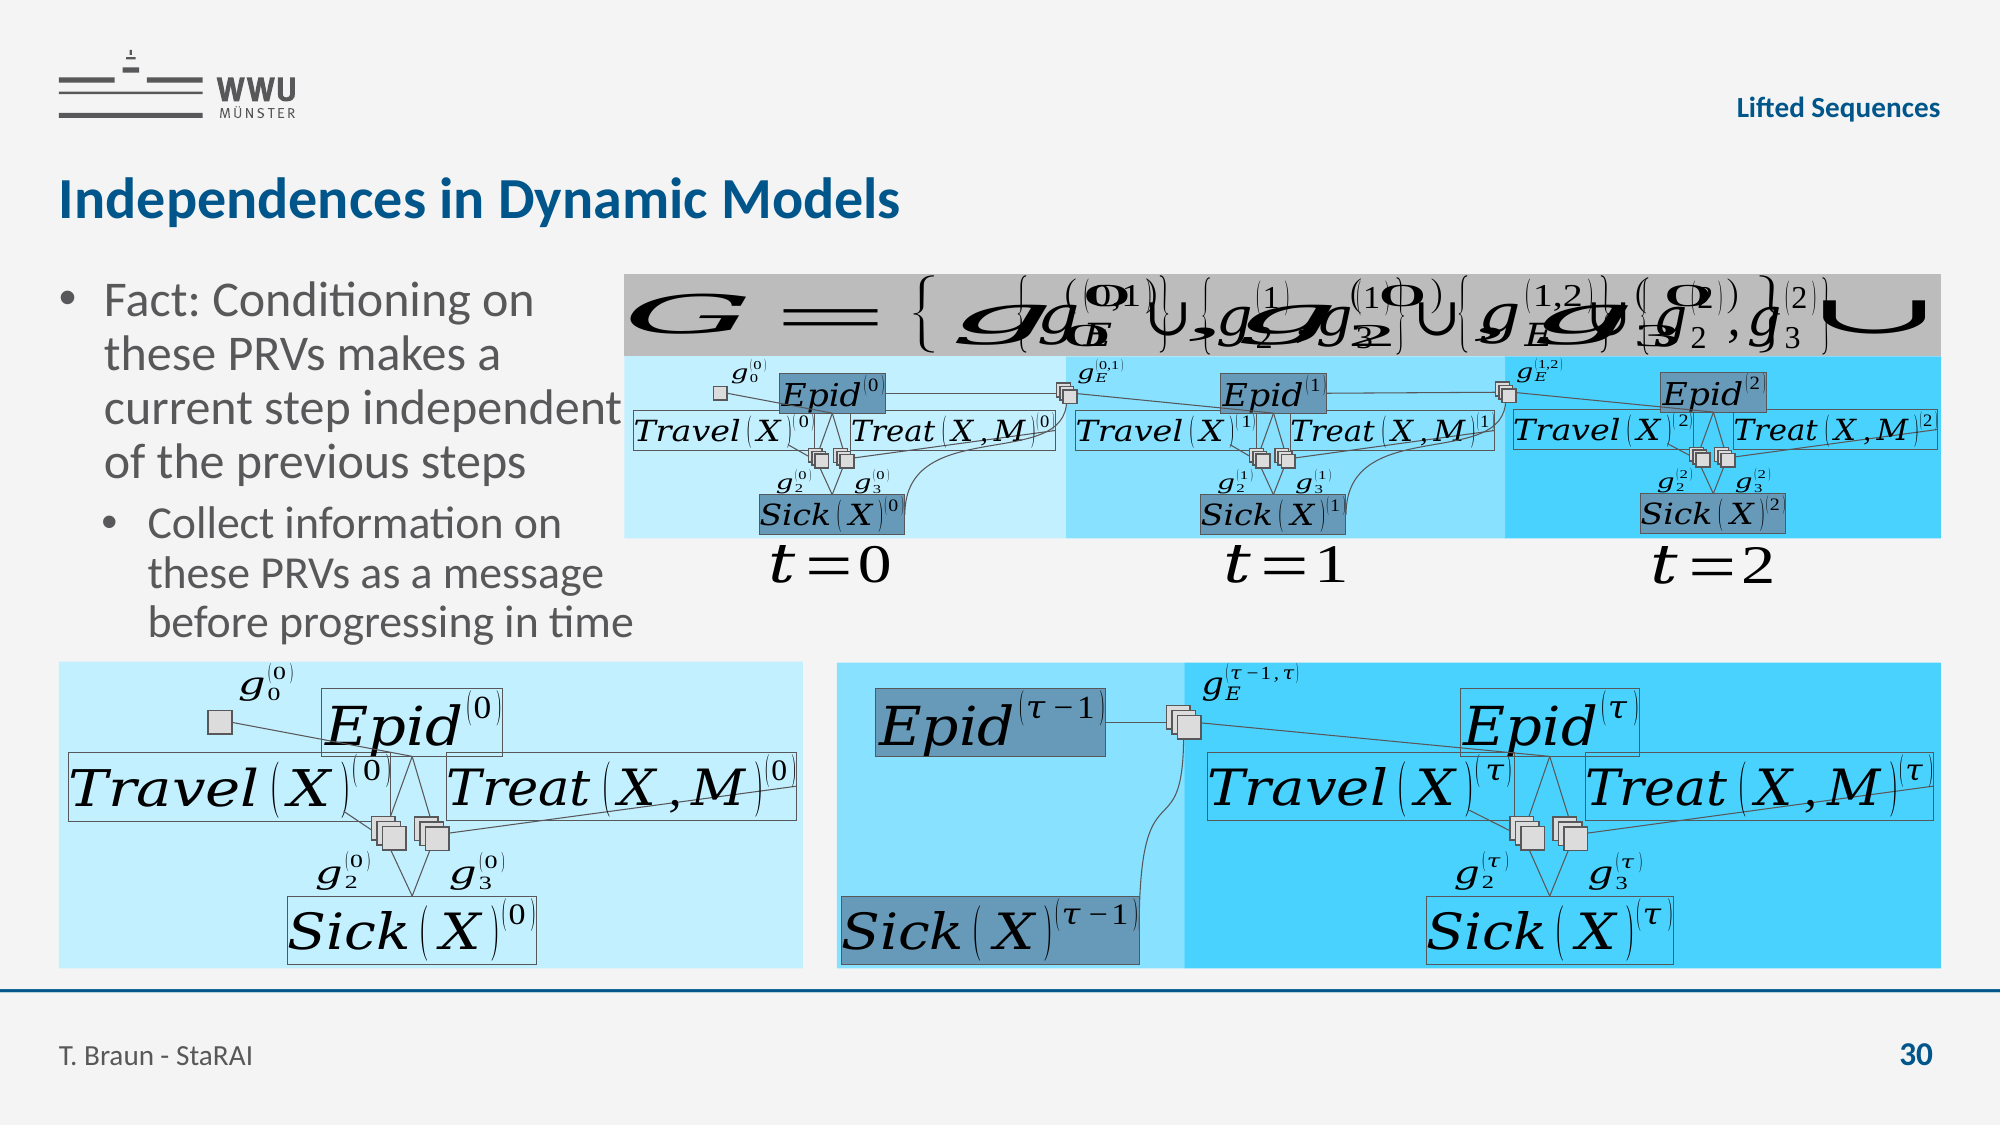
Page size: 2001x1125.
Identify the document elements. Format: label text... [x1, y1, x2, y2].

list Fact: Conditioning on these PRVs makes a current step independent of the previous steps Collect information on these PRVs as a message before progressing in time [58, 273, 653, 661]
slide_number Lifted Sequences [589, 63, 1941, 123]
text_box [1075, 373, 1495, 535]
text_box [1506, 355, 1942, 539]
footer T. Braun - StaRAI [58, 1012, 1440, 1072]
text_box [885, 357, 1221, 515]
text_box [1065, 355, 1506, 373]
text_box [58, 661, 803, 969]
text_box [623, 355, 1065, 539]
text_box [1326, 356, 1661, 515]
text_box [633, 357, 1056, 535]
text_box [836, 661, 1941, 969]
text_box [1065, 515, 1506, 539]
slide_number 30 [1822, 1012, 1941, 1072]
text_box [1513, 372, 1938, 534]
title Independences in Dynamic Models [58, 148, 1941, 243]
